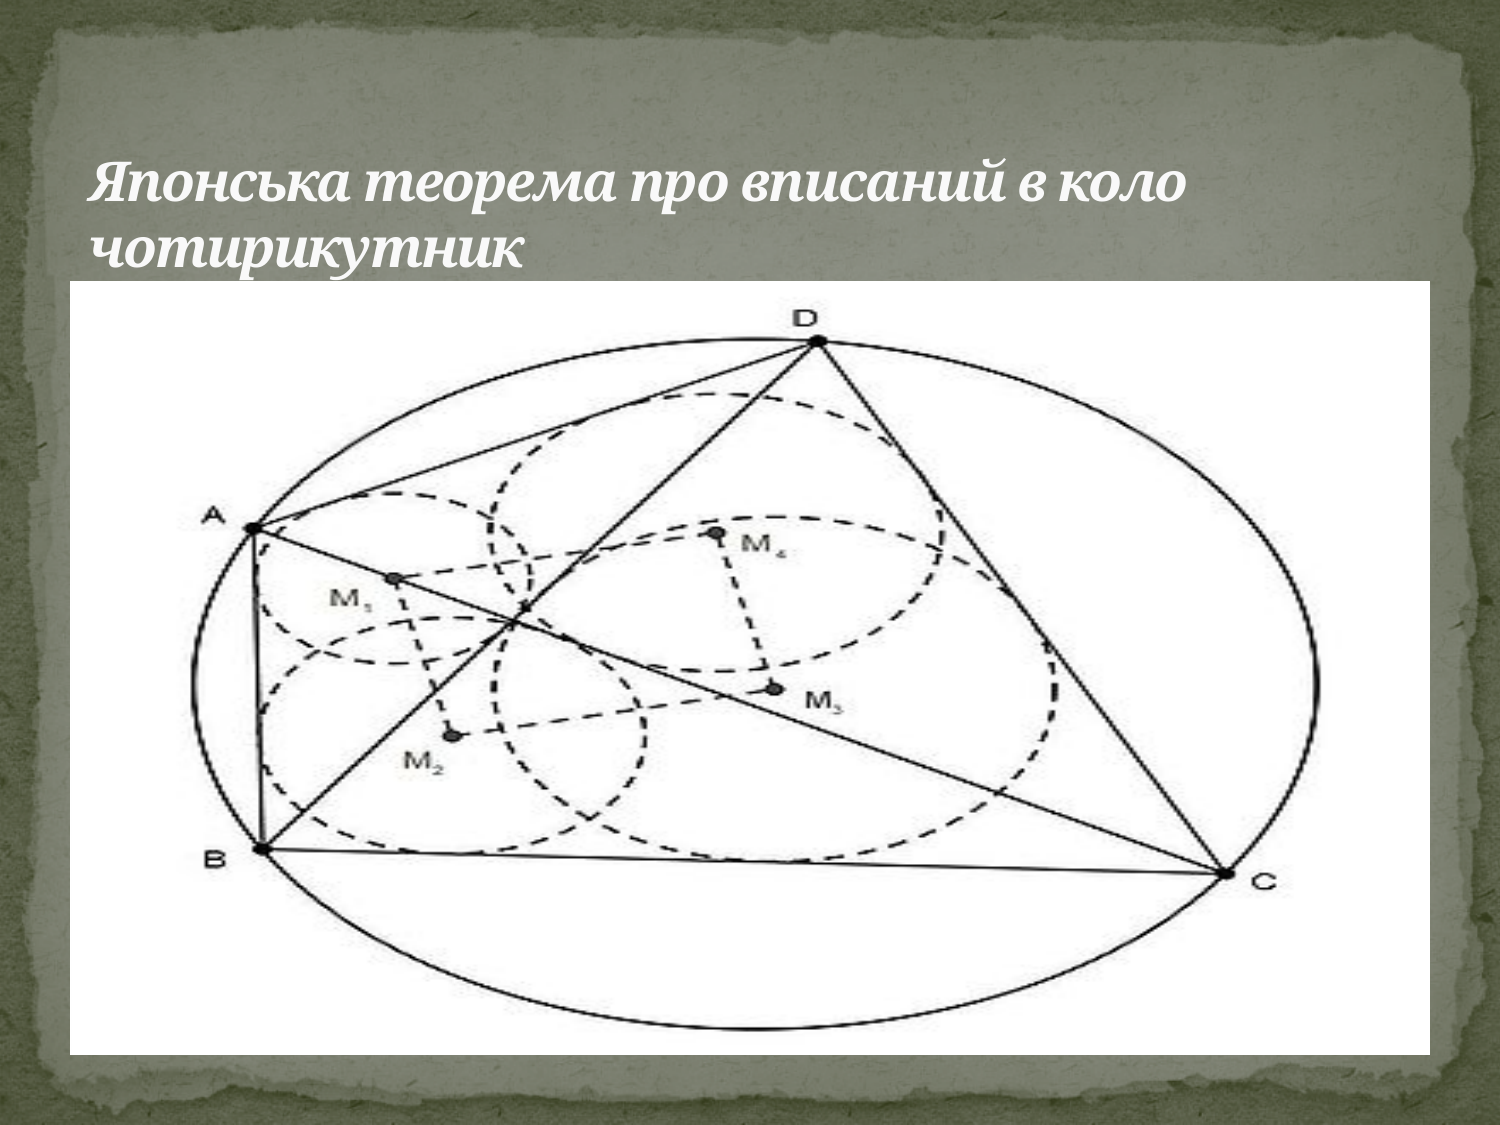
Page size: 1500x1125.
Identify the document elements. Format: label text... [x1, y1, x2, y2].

title Японська теорема про вписаний в коло чотирикутник [74, 70, 1425, 272]
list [74, 283, 1427, 1052]
